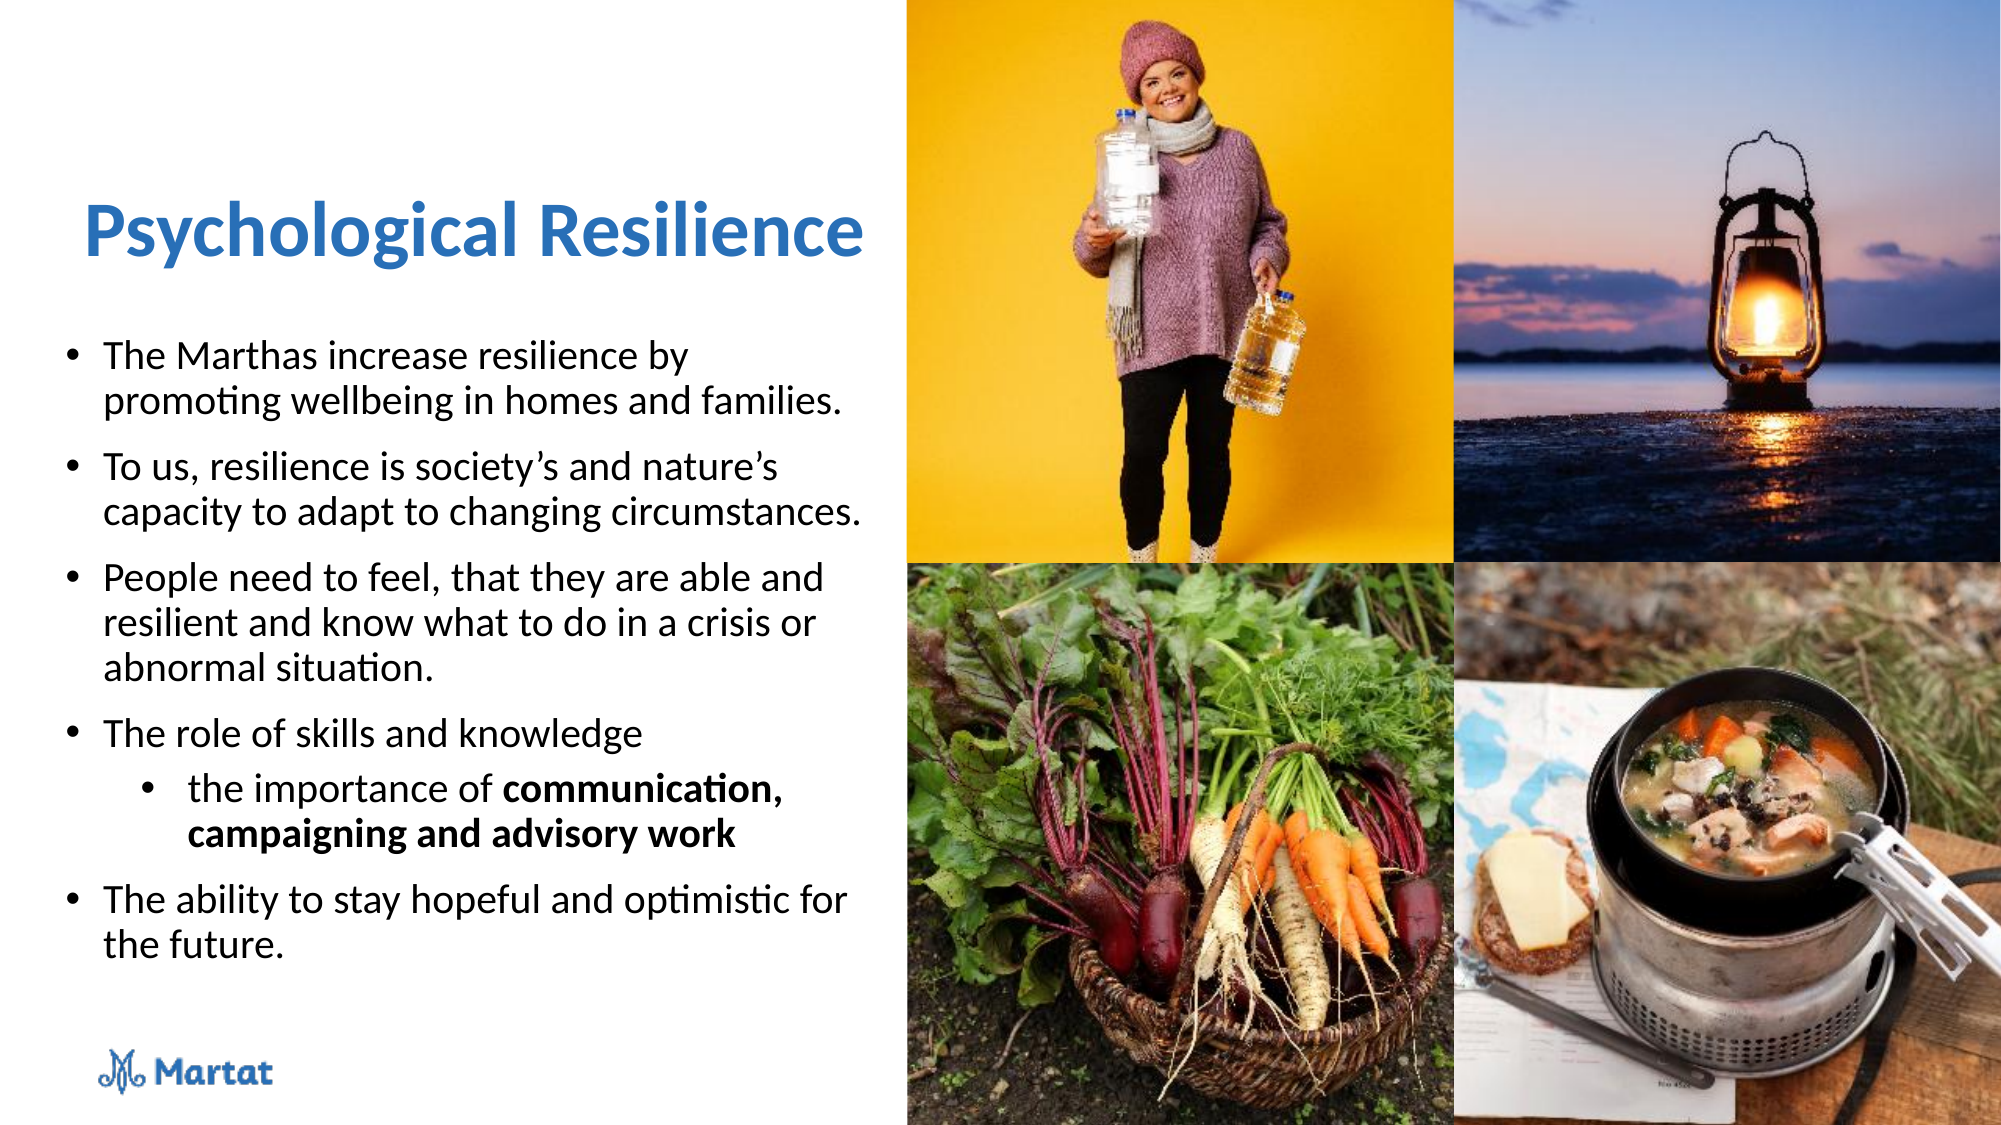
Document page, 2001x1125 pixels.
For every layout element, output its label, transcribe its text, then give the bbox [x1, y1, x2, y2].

list The Marthas increase resilience by promoting wellbeing in homes and families. To us, resilience is society’s and nature’s capacity to adapt to changing circumstances. People need to feel, that they are able and resilient and know what to do in a crisis or abnormal situation. The role of skills and knowledge the importance of communication, campaigning and advisory work The ability to stay hopeful and optimistic for the future. [50, 326, 887, 1125]
picture [906, 0, 2001, 1125]
title Psychological Resilience [69, 119, 906, 282]
